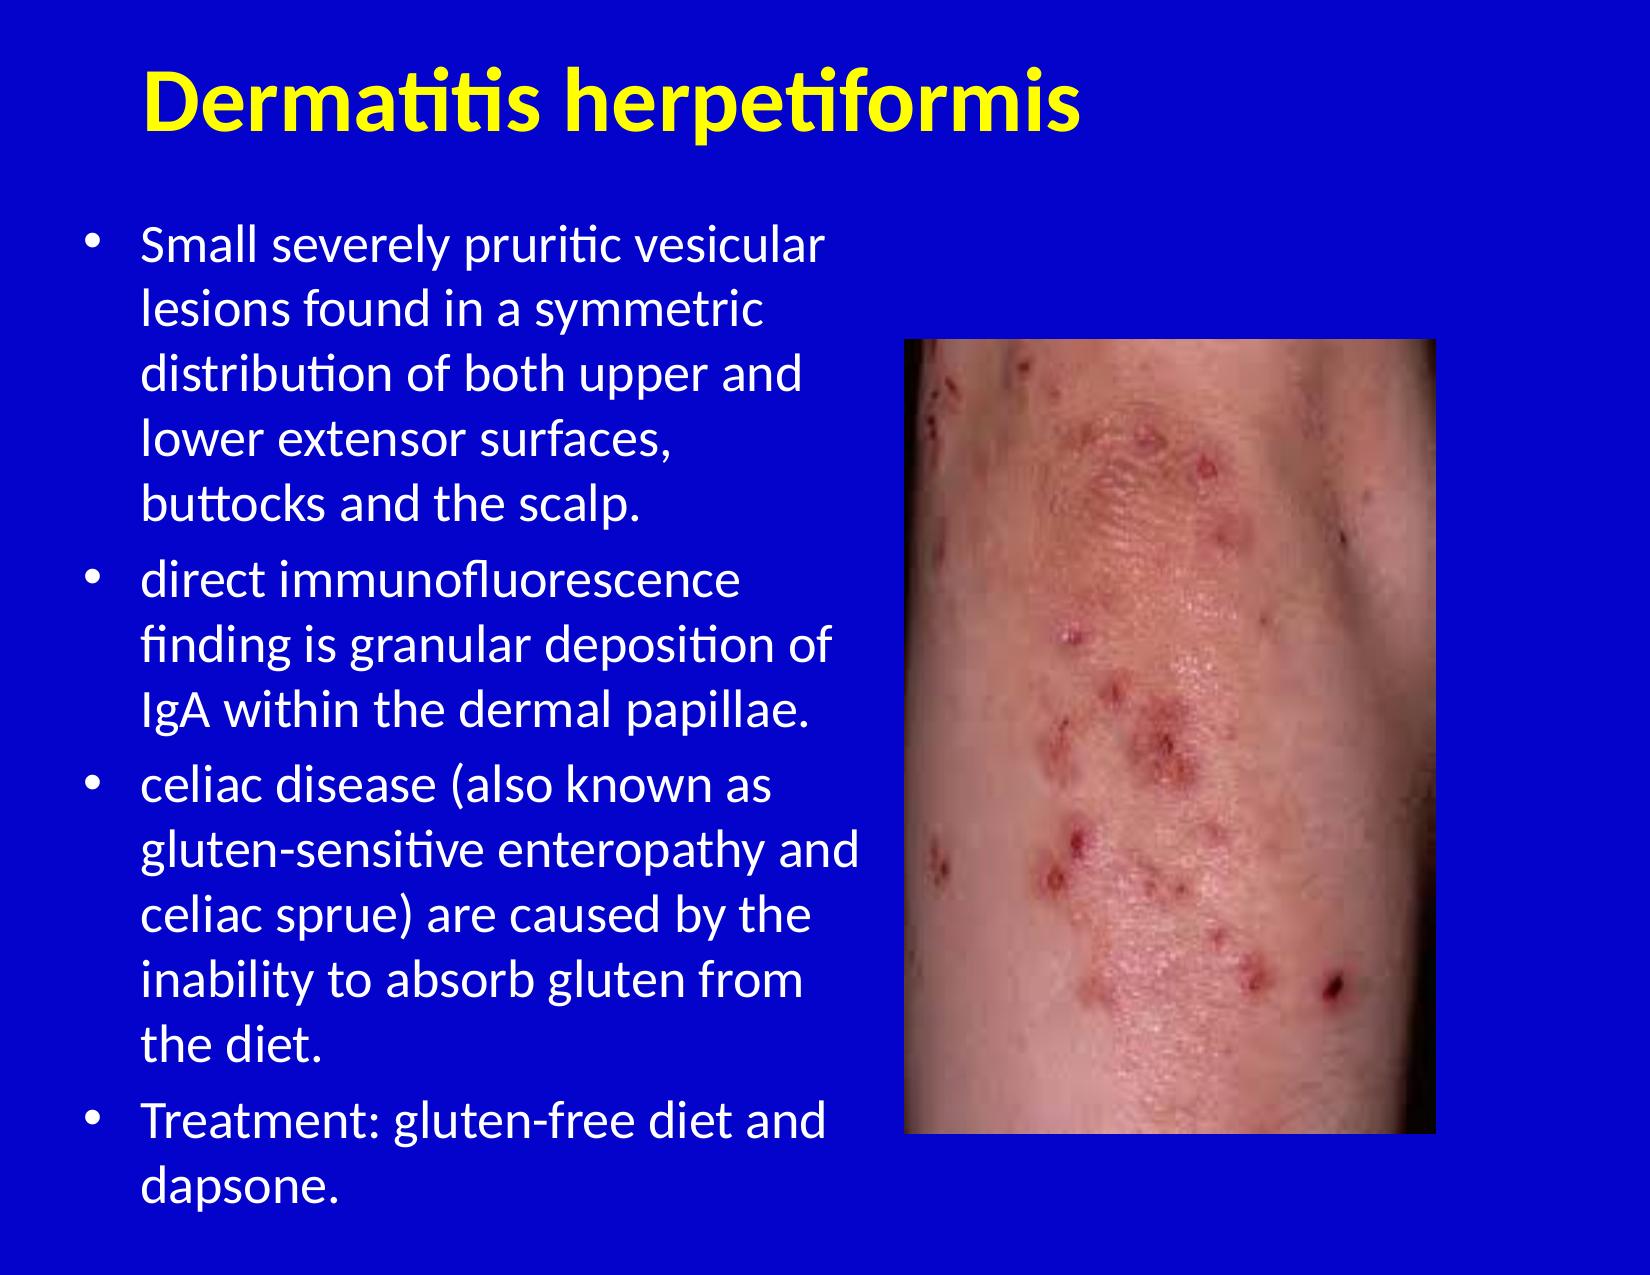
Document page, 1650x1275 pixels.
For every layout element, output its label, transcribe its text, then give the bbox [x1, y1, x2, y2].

title Dermatitis herpetiformis [69, 0, 1157, 226]
list Small severely pruritic vesicular lesions found in a symmetric distribution of both upper and lower extensor surfaces, buttocks and the scalp. direct immunofluorescence finding is granular deposition of IgA within the dermal papillae. celiac disease (also known as gluten-sensitive enteropathy and celiac sprue) are caused by the inability to absorb gluten from the diet. Treatment: gluten-free diet and dapsone. [69, 200, 881, 1238]
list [904, 339, 1436, 1134]
